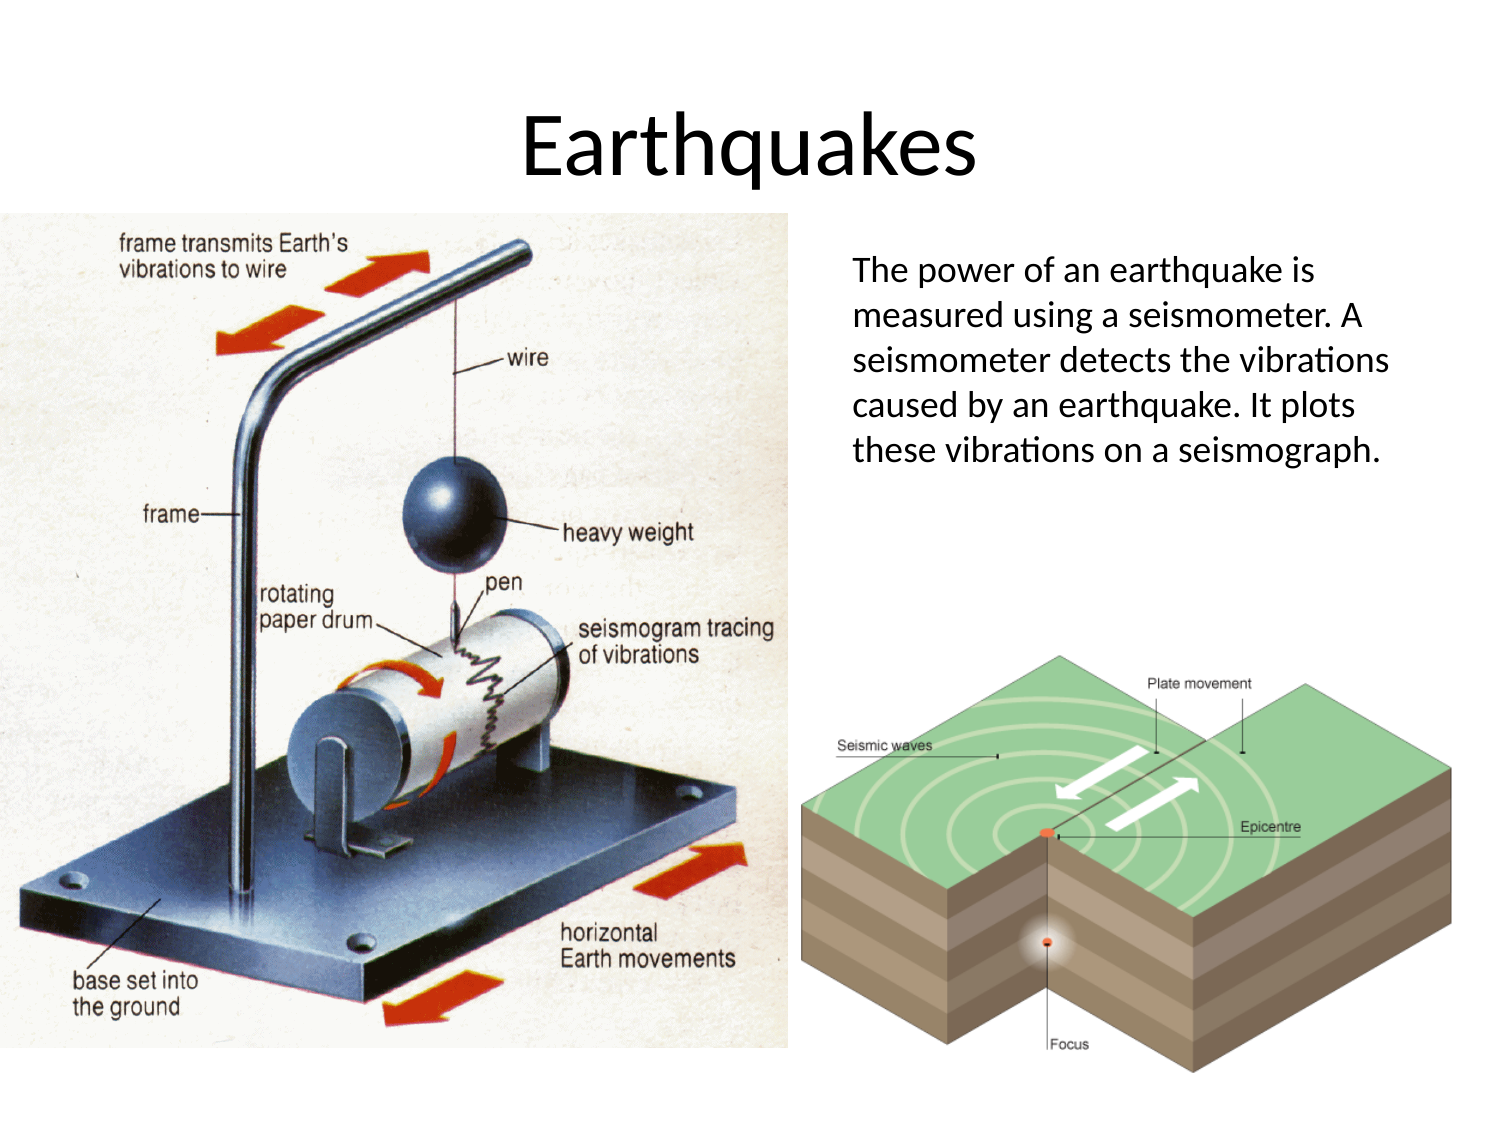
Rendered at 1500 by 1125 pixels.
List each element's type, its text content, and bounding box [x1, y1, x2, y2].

title Earthquakes [75, 45, 1425, 233]
picture [0, 212, 788, 1048]
text_box The power of an earthquake is measured using a seismometer. A seismometer detects the vibrations caused by an earthquake. It plots these vibrations on a seismograph. [837, 237, 1463, 478]
picture [799, 646, 1454, 1087]
